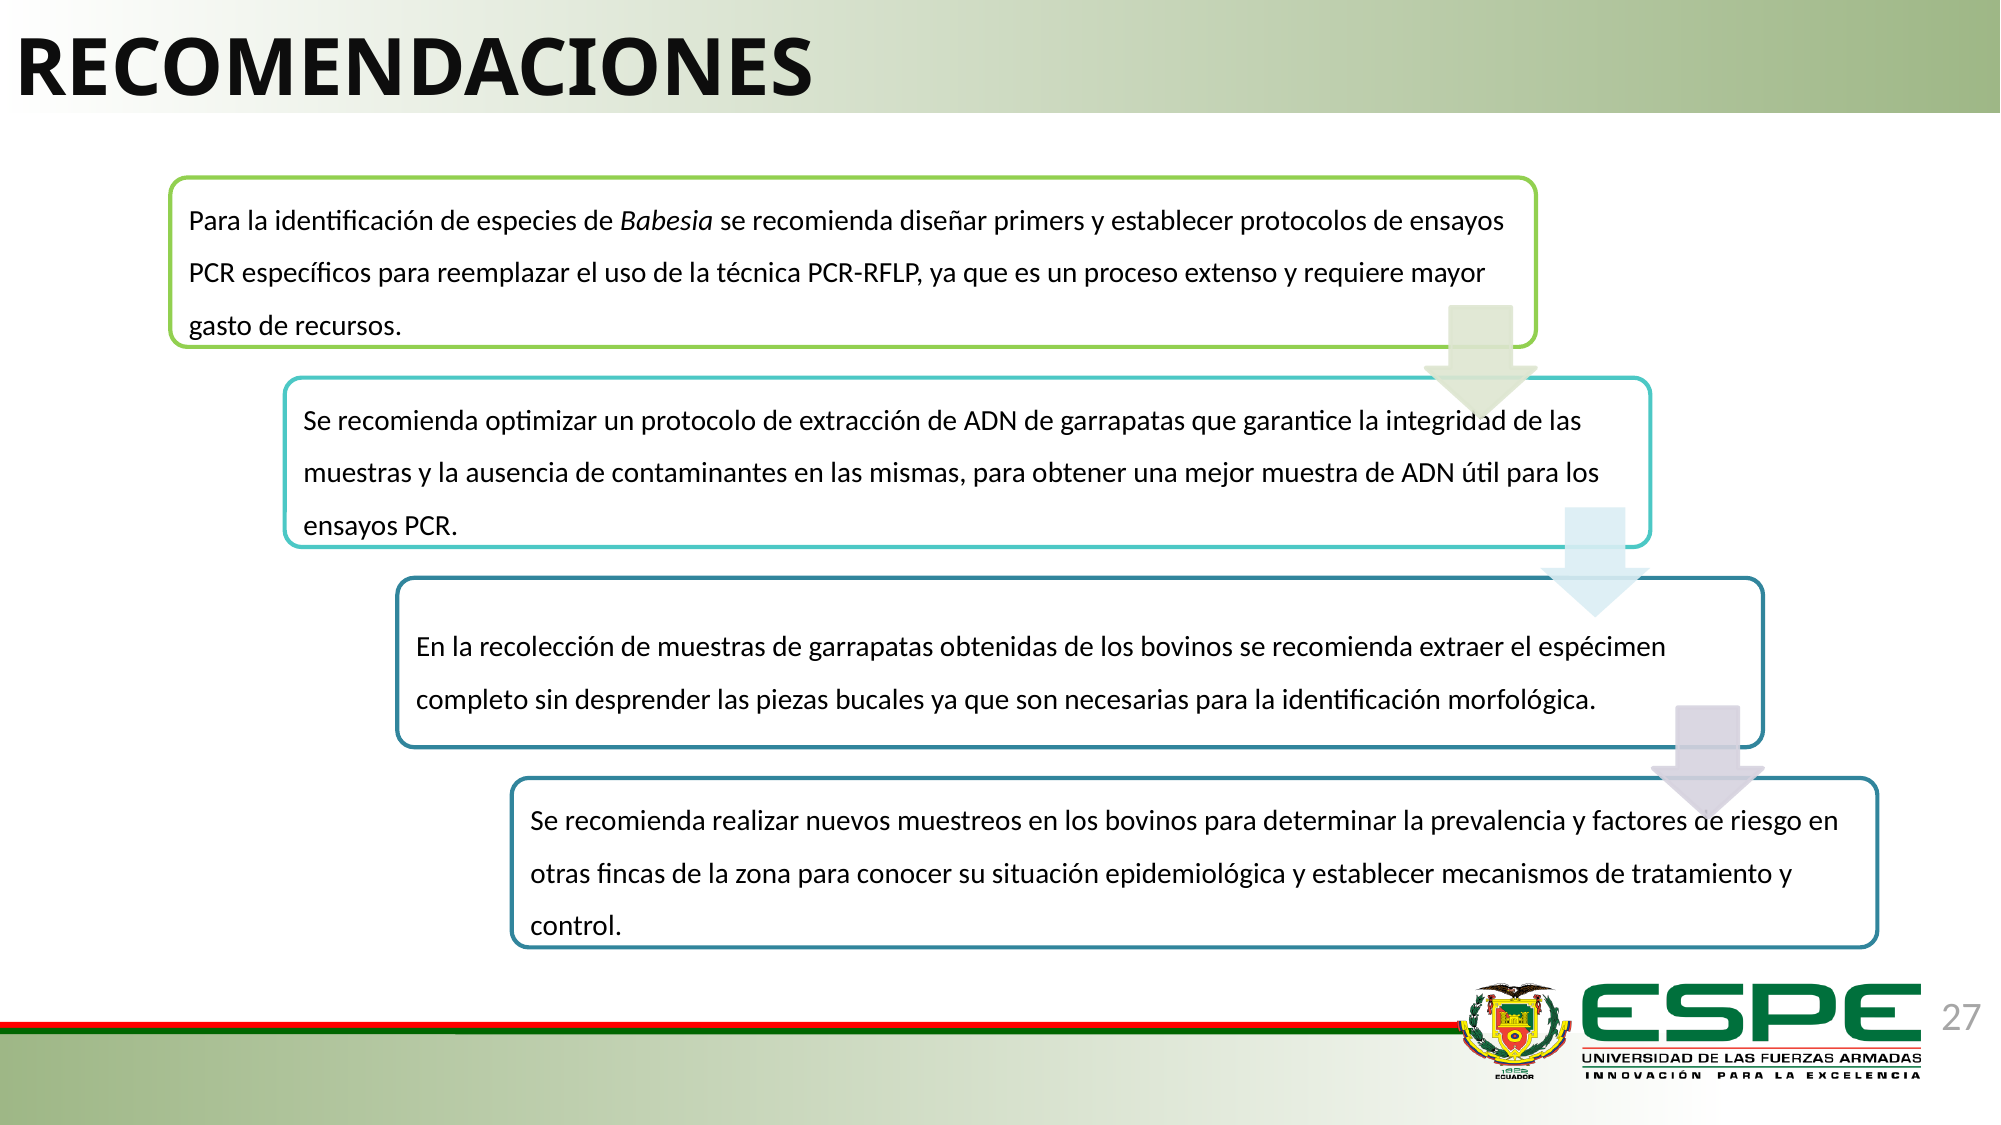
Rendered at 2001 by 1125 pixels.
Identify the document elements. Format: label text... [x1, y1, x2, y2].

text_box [169, 177, 1878, 948]
text_box 27 [1926, 982, 1997, 1047]
picture [1457, 983, 1921, 1079]
title RECOMENDACIONES [0, 8, 1900, 226]
